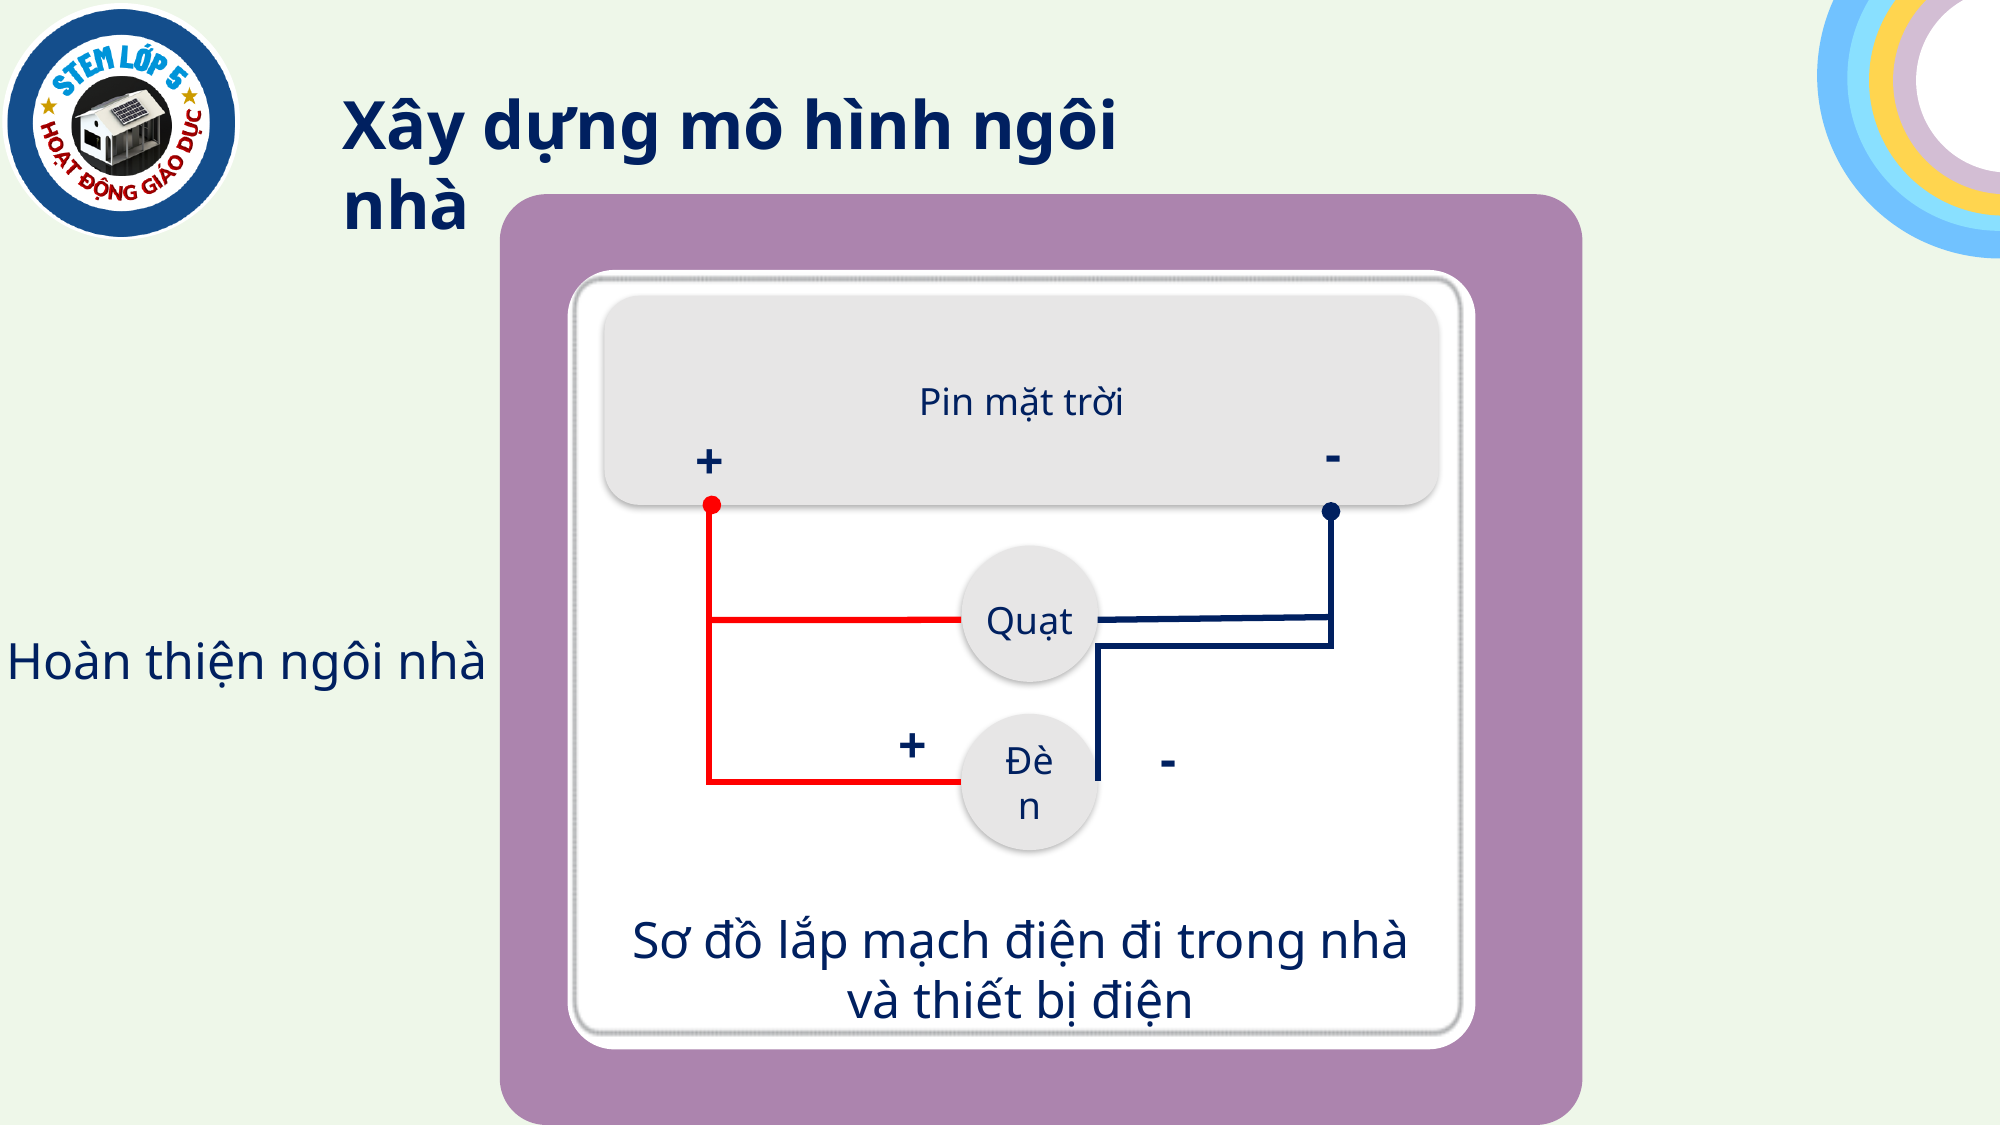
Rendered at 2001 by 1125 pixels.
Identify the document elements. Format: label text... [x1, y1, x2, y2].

picture [2, 3, 240, 240]
text_box Xây dựng mô hình ngôi nhà [327, 75, 1208, 251]
text_box [498, 193, 1584, 1125]
picture [567, 269, 1476, 1050]
text_box Hoàn thiện ngôi nhà [0, 621, 509, 697]
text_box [604, 295, 1439, 851]
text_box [1817, 0, 2000, 259]
